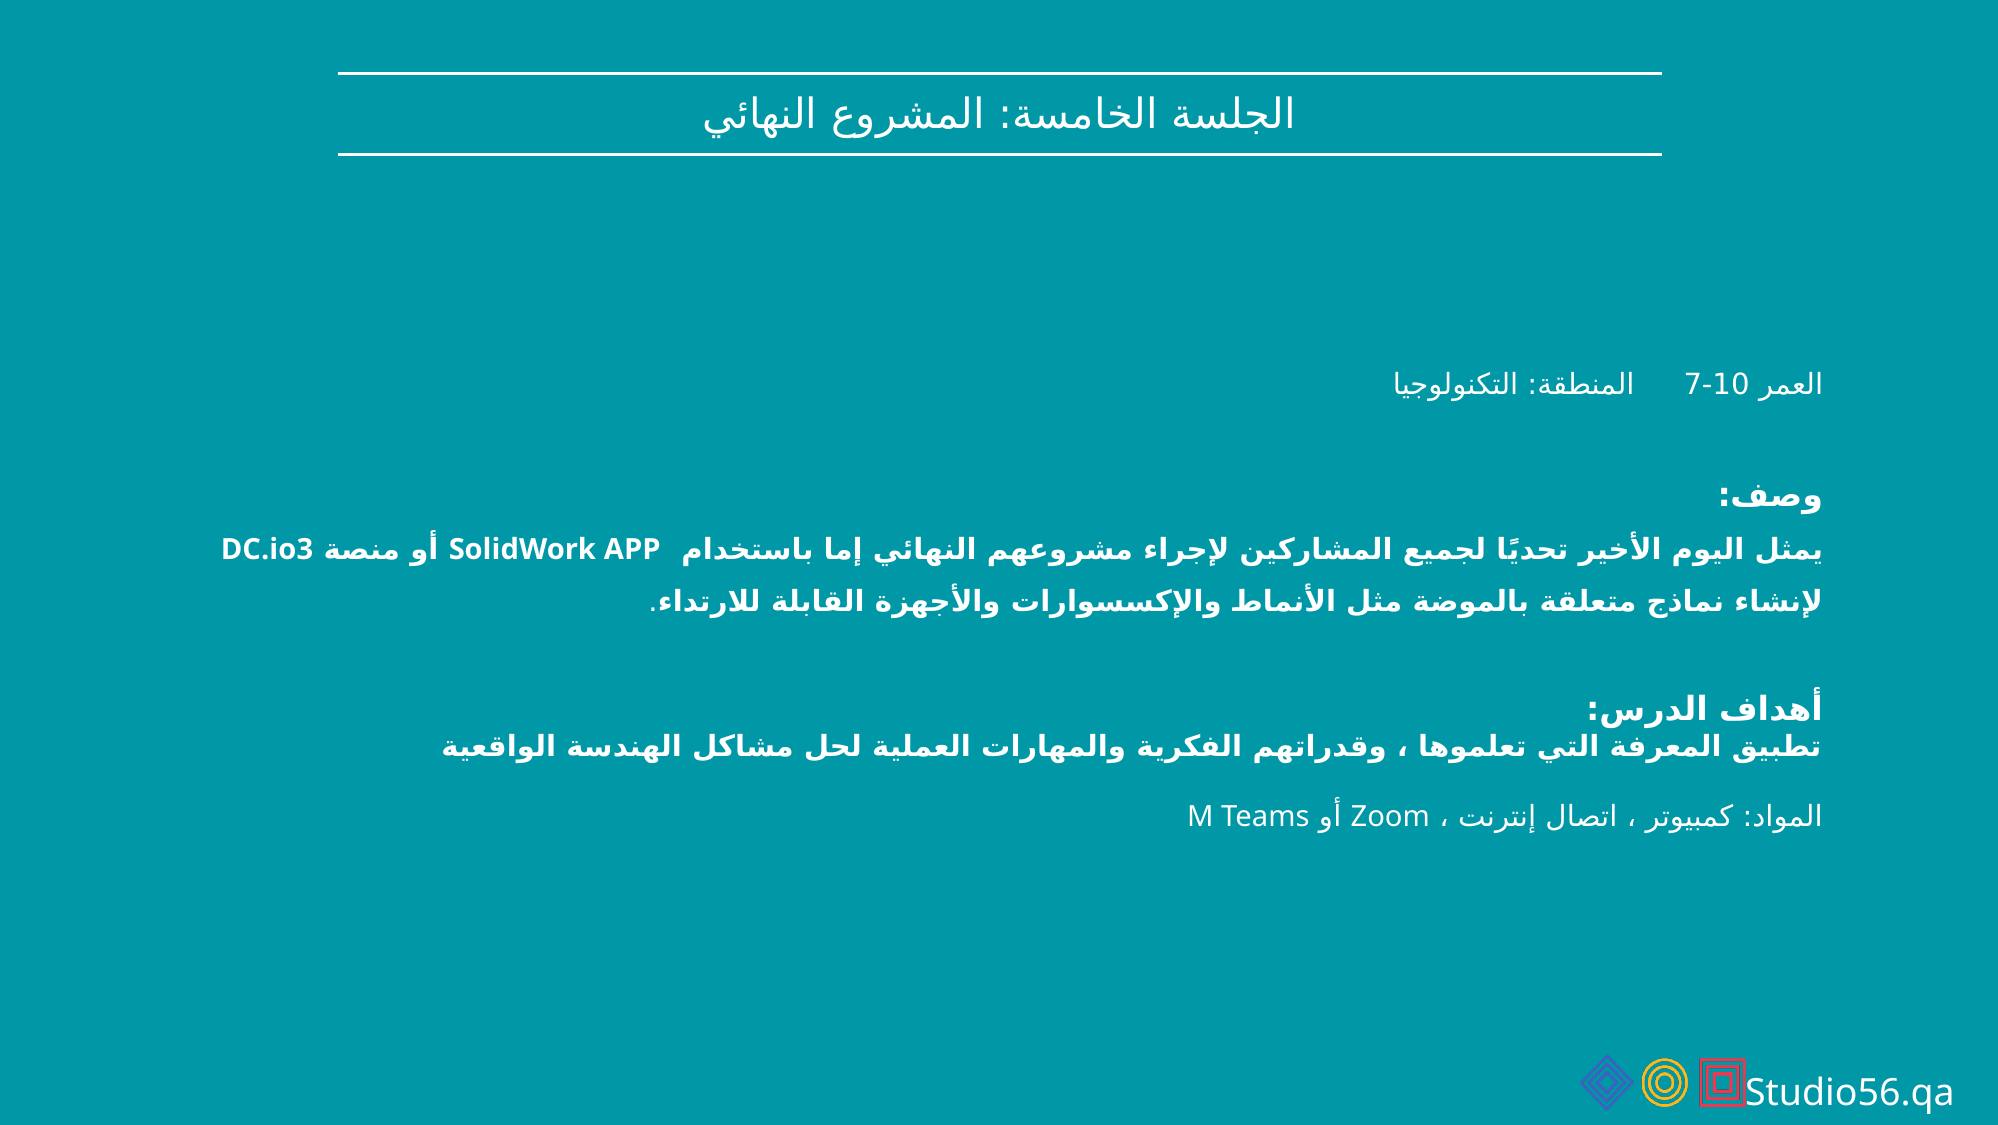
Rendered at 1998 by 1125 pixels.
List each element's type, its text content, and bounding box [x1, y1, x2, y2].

picture [1577, 1051, 1750, 1113]
text_box Studio56.qa [1747, 1060, 1963, 1121]
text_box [337, 73, 1662, 155]
text_box الجلسة الخامسة: المشروع النهائي [318, 66, 1681, 258]
text_box المنطقة: التكنولوجيا العمر 10-7 وصف: يمثل اليوم الأخير تحديًا لجميع المشاركين لإجراء مشروعهم النهائي إما باستخدام SolidWork APP أو منصة DC.io3 لإنشاء نماذج متعلقة بالموضة مثل الأنماط والإكسسوارات والأجهزة القابلة للارتداء. أهداف الدرس: تطبيق المعرفة التي تعلموها ، وقدراتهم الفكرية والمهارات العملية لحل مشاكل الهندسة الواقعية المواد: كمبيوتر ، اتصال إنترنت ، Zoom أو M Teams [156, 327, 1844, 853]
